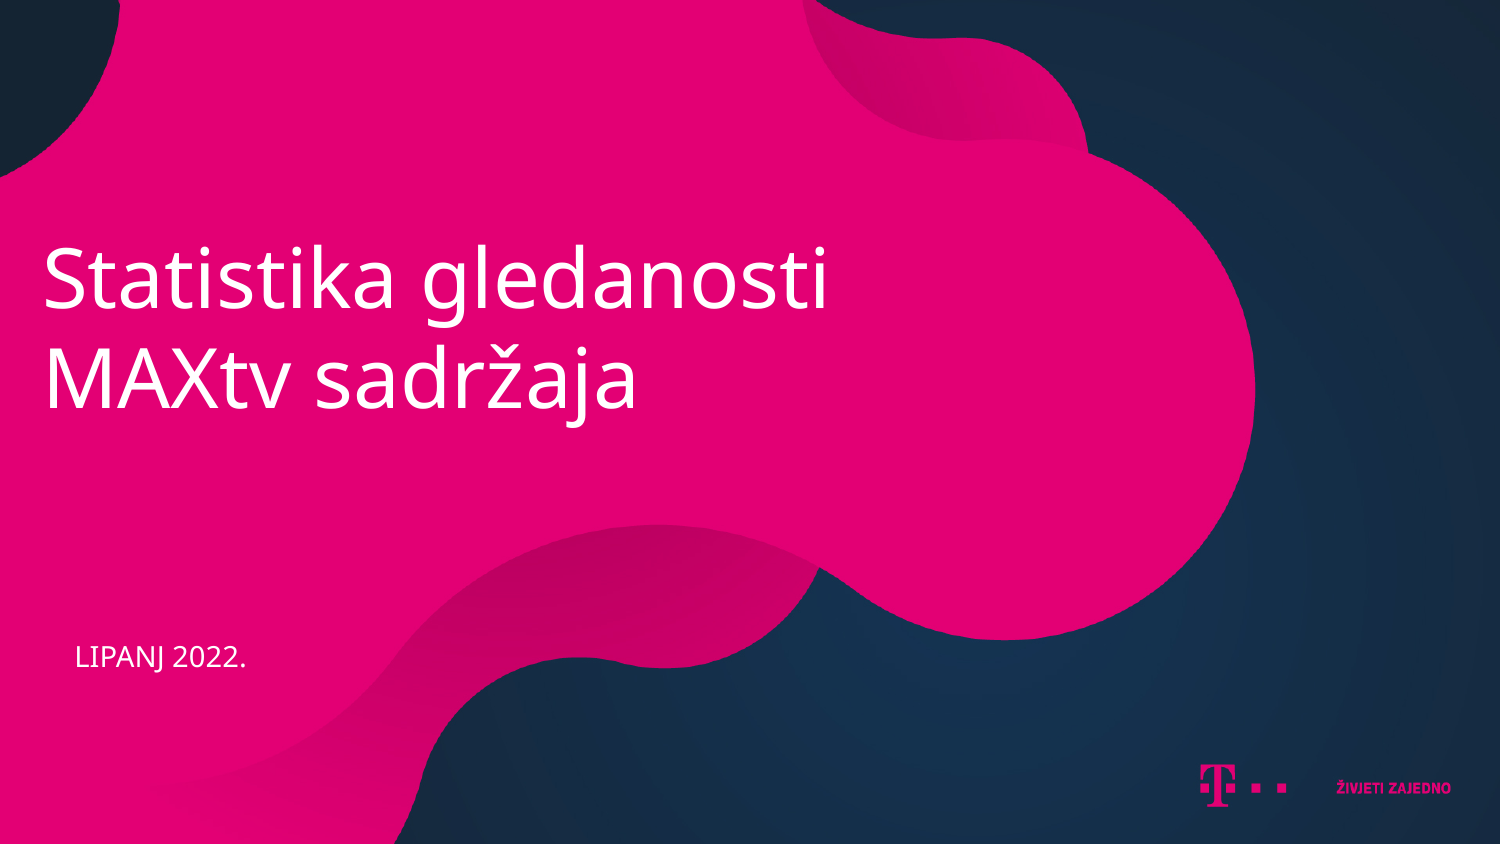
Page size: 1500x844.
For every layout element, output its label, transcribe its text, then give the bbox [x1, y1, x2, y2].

text_box Statistika gledanosti MAXtv sadržaja [27, 218, 847, 433]
text_box LIPANJ 2022. [59, 631, 262, 681]
picture [0, 0, 1500, 844]
